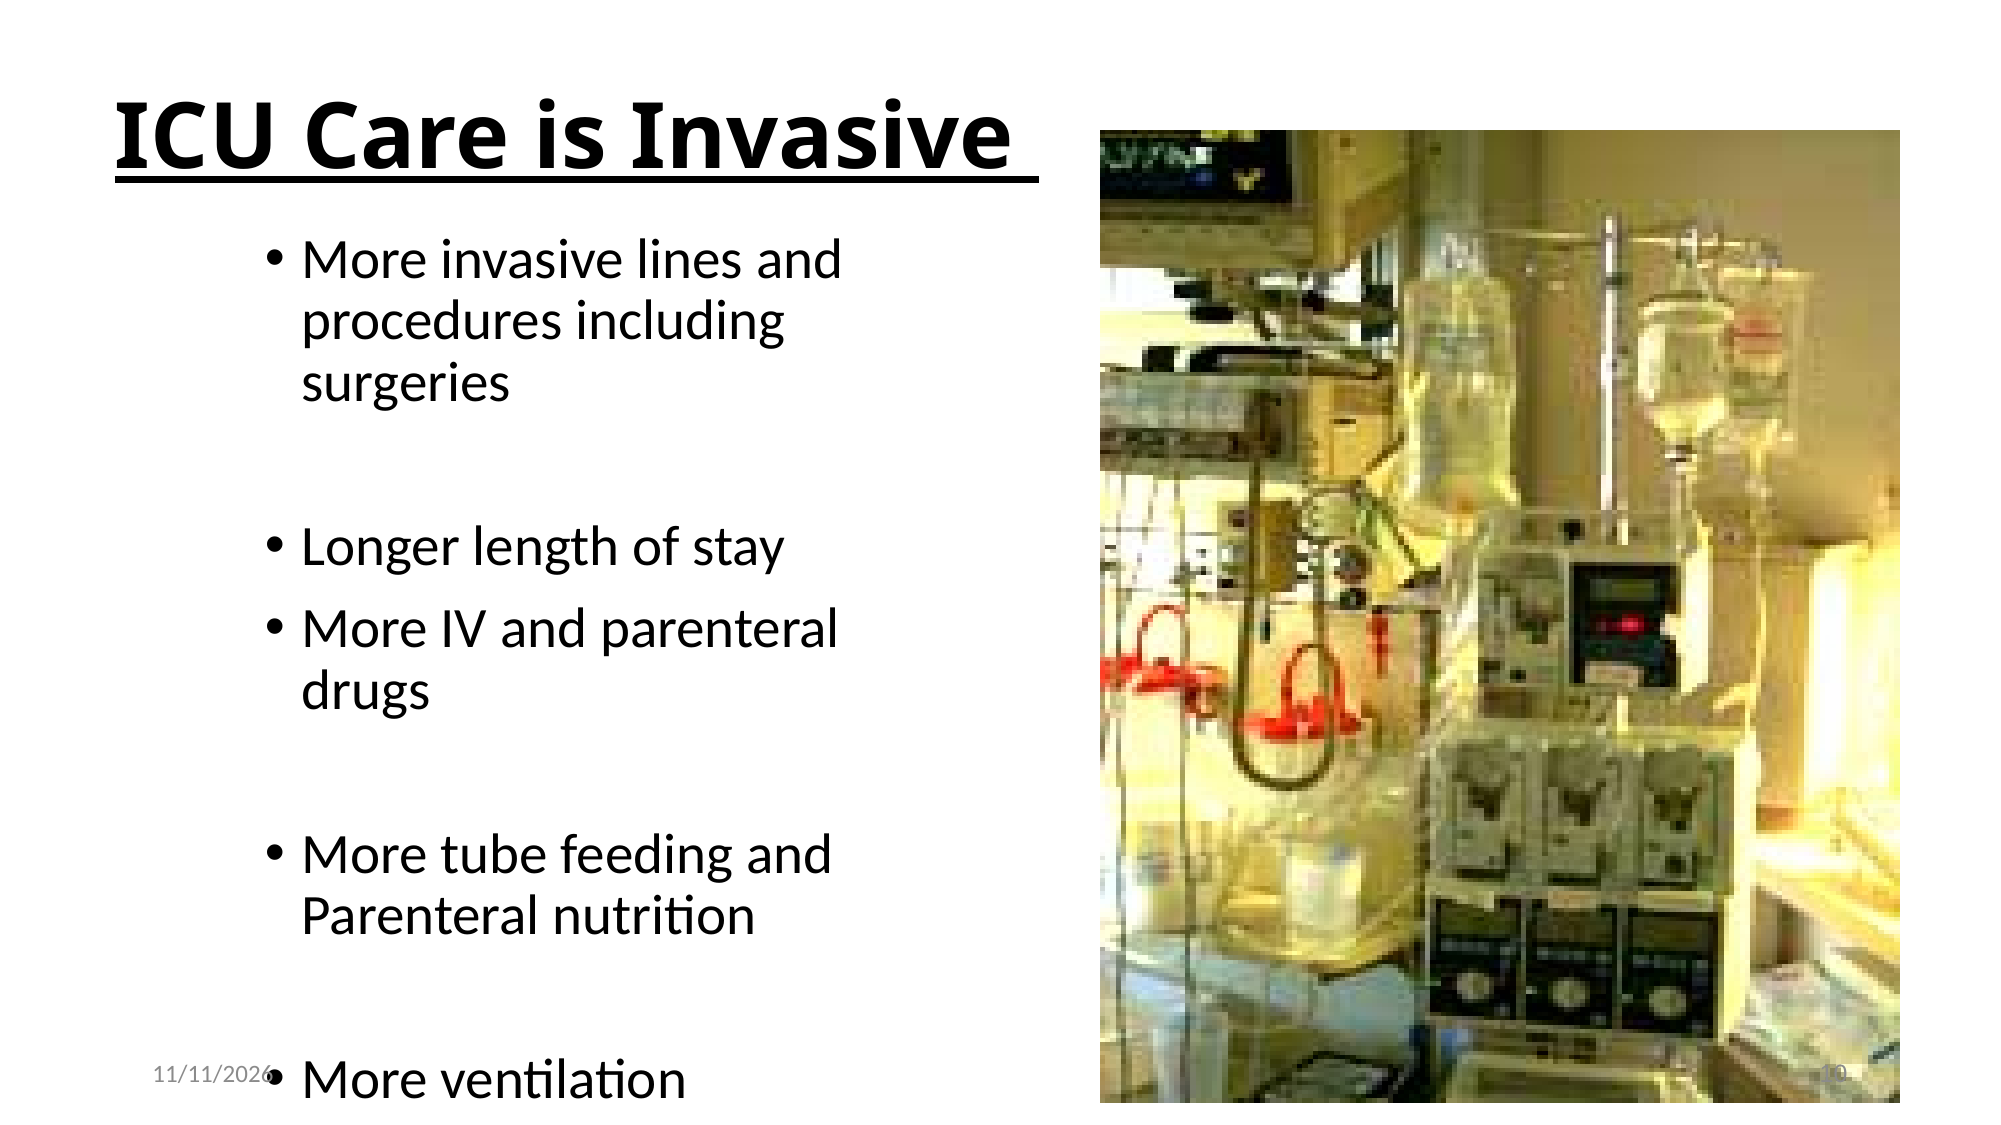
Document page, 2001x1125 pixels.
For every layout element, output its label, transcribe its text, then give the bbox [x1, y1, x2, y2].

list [1099, 130, 1901, 1103]
title ICU Care is Invasive [99, 45, 1900, 234]
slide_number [137, 1042, 588, 1103]
list More invasive lines and procedures including surgeries Longer length of stay More IV and parenteral drugs More tube feeding and Parenteral nutrition More ventilation [249, 152, 987, 1125]
